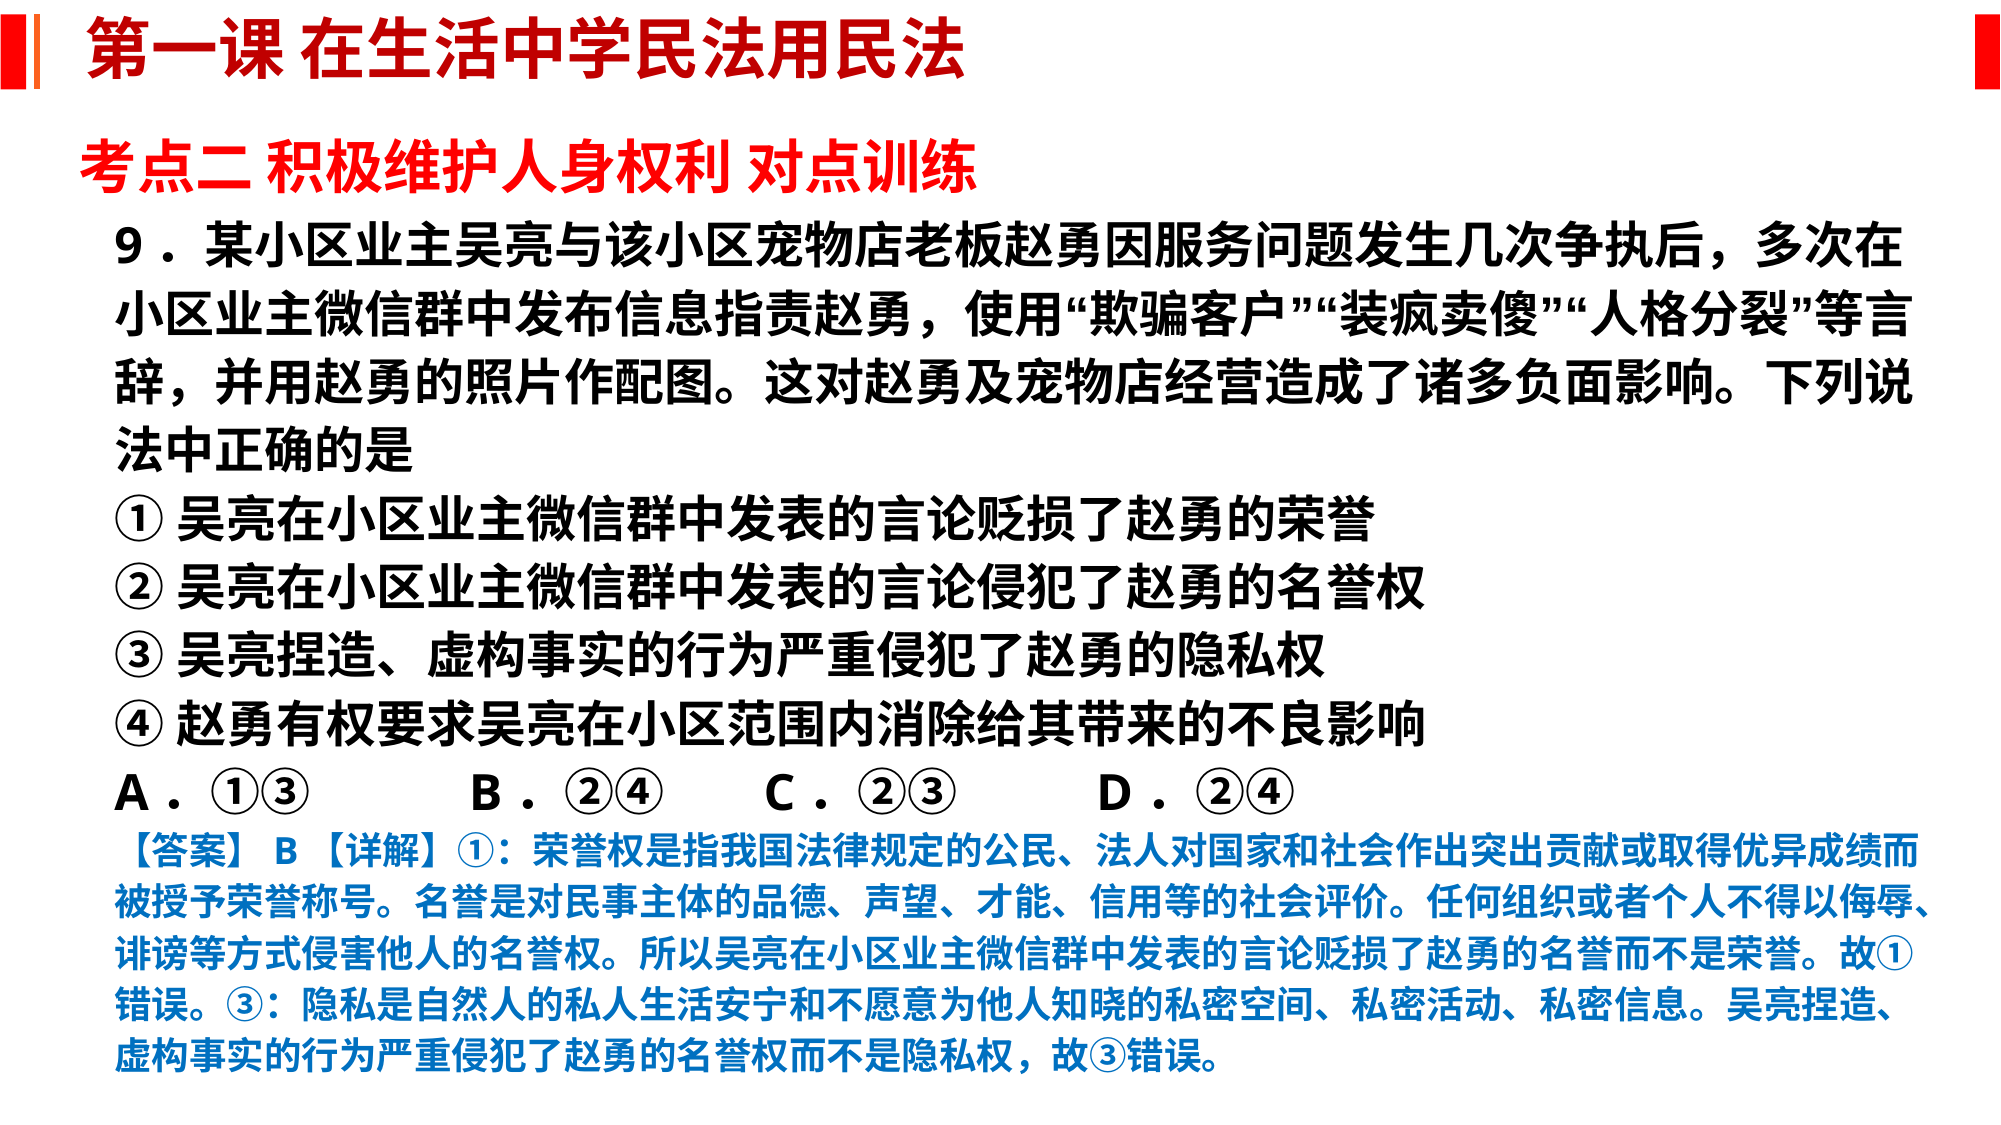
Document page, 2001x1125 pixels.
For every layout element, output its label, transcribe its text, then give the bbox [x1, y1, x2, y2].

text_box 9．某小区业主吴亮与该小区宠物店老板赵勇因服务问题发生几次争执后，多次在小区业主微信群中发布信息指责赵勇，使用“欺骗客户”“装疯卖傻”“人格分裂”等言辞，并用赵勇的照片作配图。这对赵勇及宠物店经营造成了诸多负面影响。下列说法中正确的是 ①吴亮在小区业主微信群中发表的言论贬损了赵勇的荣誉 ②吴亮在小区业主微信群中发表的言论侵犯了赵勇的名誉权 ③吴亮捏造、虚构事实的行为严重侵犯了赵勇的隐私权 ④赵勇有权要求吴亮在小区范围内消除给其带来的不良影响 A．①③ B．②④ C．②③ D．②④ 【答案】B【详解】①：荣誉权是指我国法律规定的公民、法人对国家和社会作出突出贡献或取得优异成绩而被授予荣誉称号。名誉是对民事主体的品德、声望、才能、信用等的社会评价。任何组织或者个人不得以侮辱、诽谤等方式侵害他人的名誉权。所以吴亮在小区业主微信群中发表的言论贬损了赵勇的名誉而不是荣誉。故①错误。③：隐私是自然人的私人生活安宁和不愿意为他人知晓的私密空间、私密活动、私密信息。吴亮捏造、虚构事实的行为严重侵犯了赵勇的名誉权而不是隐私权，故③错误。 [99, 197, 1953, 1085]
text_box 考点二 积极维护人身权利 对点训练 [64, 96, 1027, 208]
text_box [0, 0, 2000, 96]
